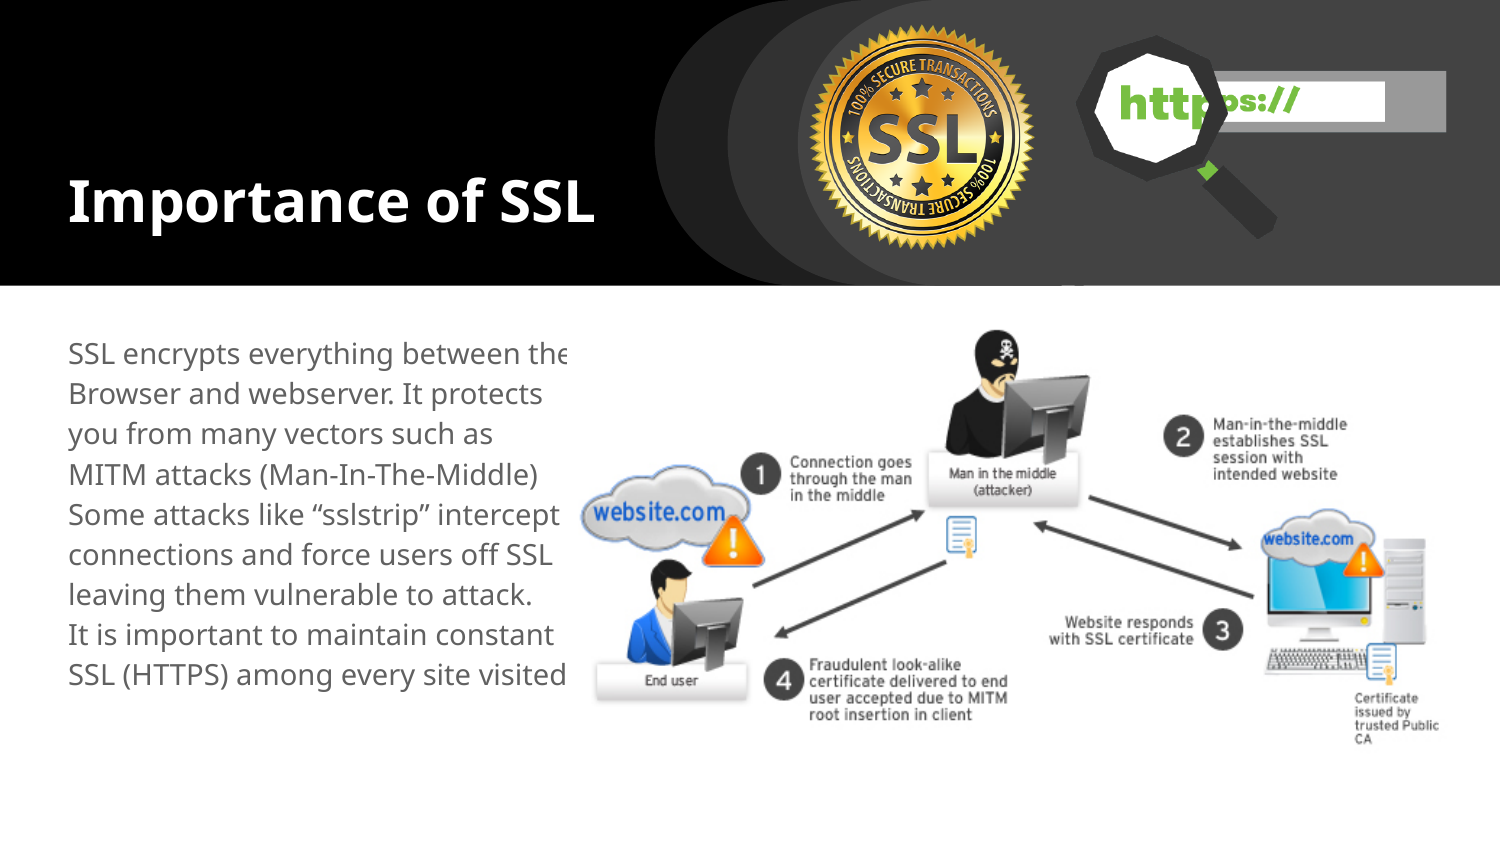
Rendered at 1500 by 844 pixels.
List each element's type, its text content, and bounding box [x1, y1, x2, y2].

picture [1056, 4, 1465, 270]
list SSL encrypts everything between the Browser and webserver. It protects you from many vectors such as MITM attacks (Man-In-The-Middle) Some attacks like “sslstrip” intercept connections and force users off SSL leaving them vulnerable to attack. It is important to maintain constant SSL (HTTPS) among every site visited. [53, 315, 562, 759]
title Importance of SSL [53, 24, 638, 250]
picture [567, 293, 1465, 796]
picture [809, 24, 1035, 250]
